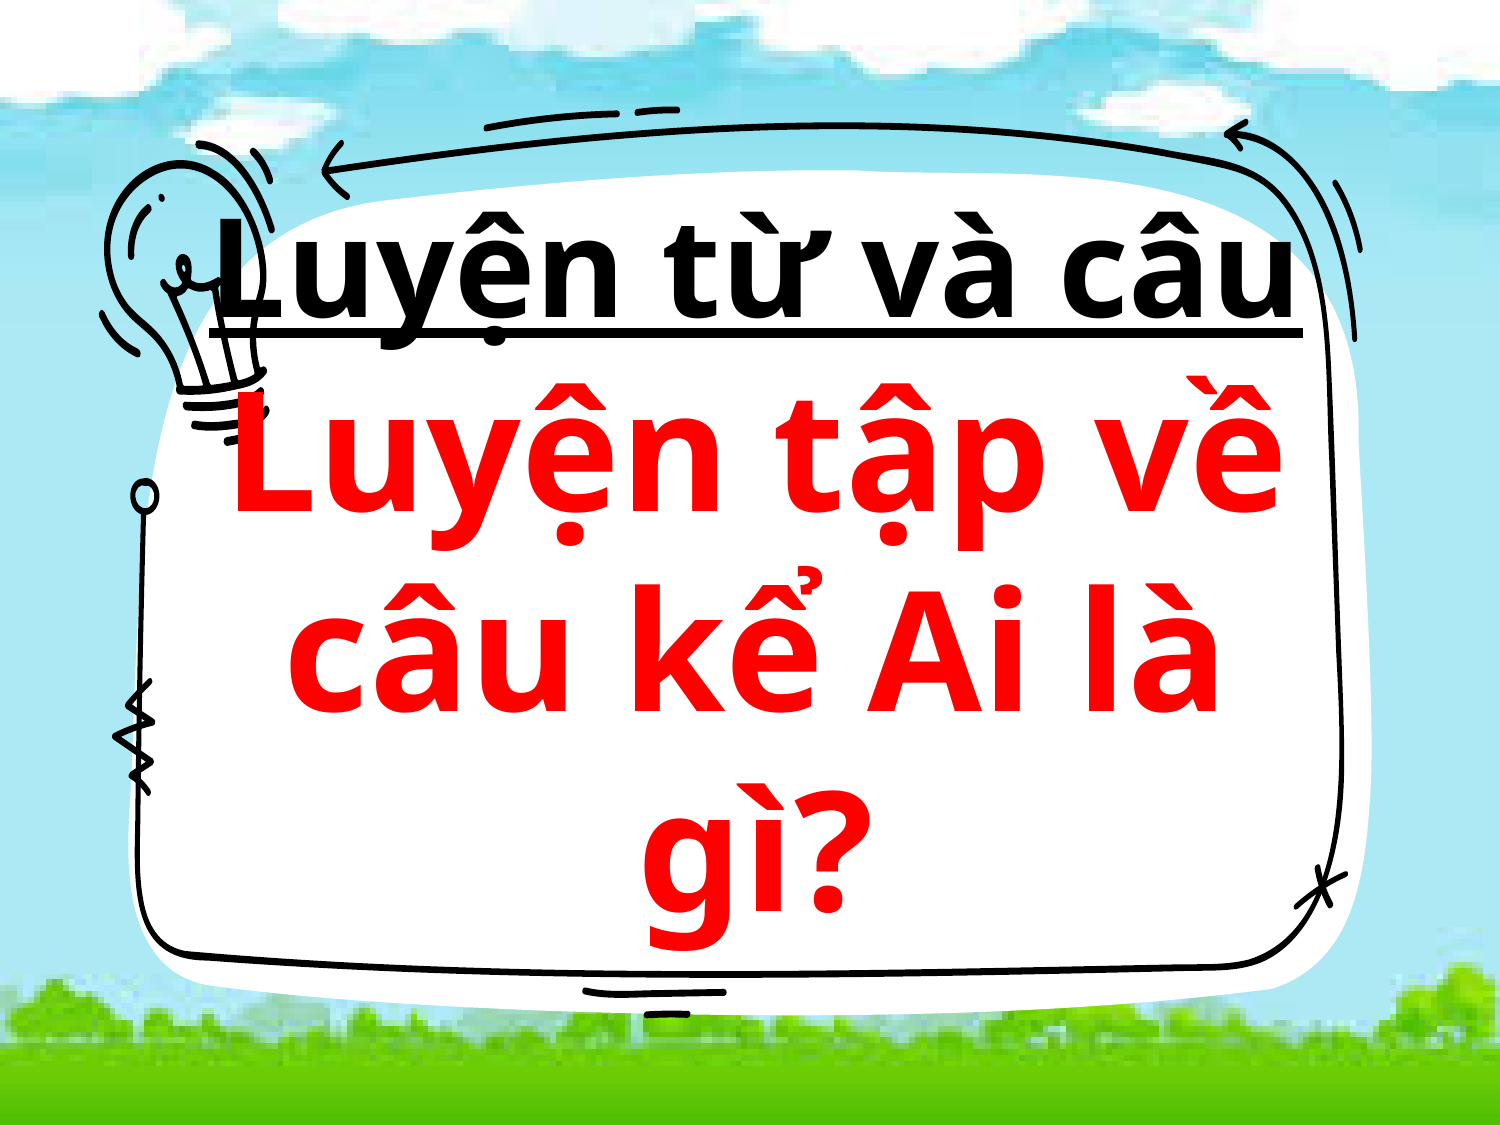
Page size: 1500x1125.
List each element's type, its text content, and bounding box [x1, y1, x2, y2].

title Luyện từ và câu Luyện tập về câu kể Ai là gì? [194, 378, 1317, 747]
picture [0, 0, 1500, 1125]
